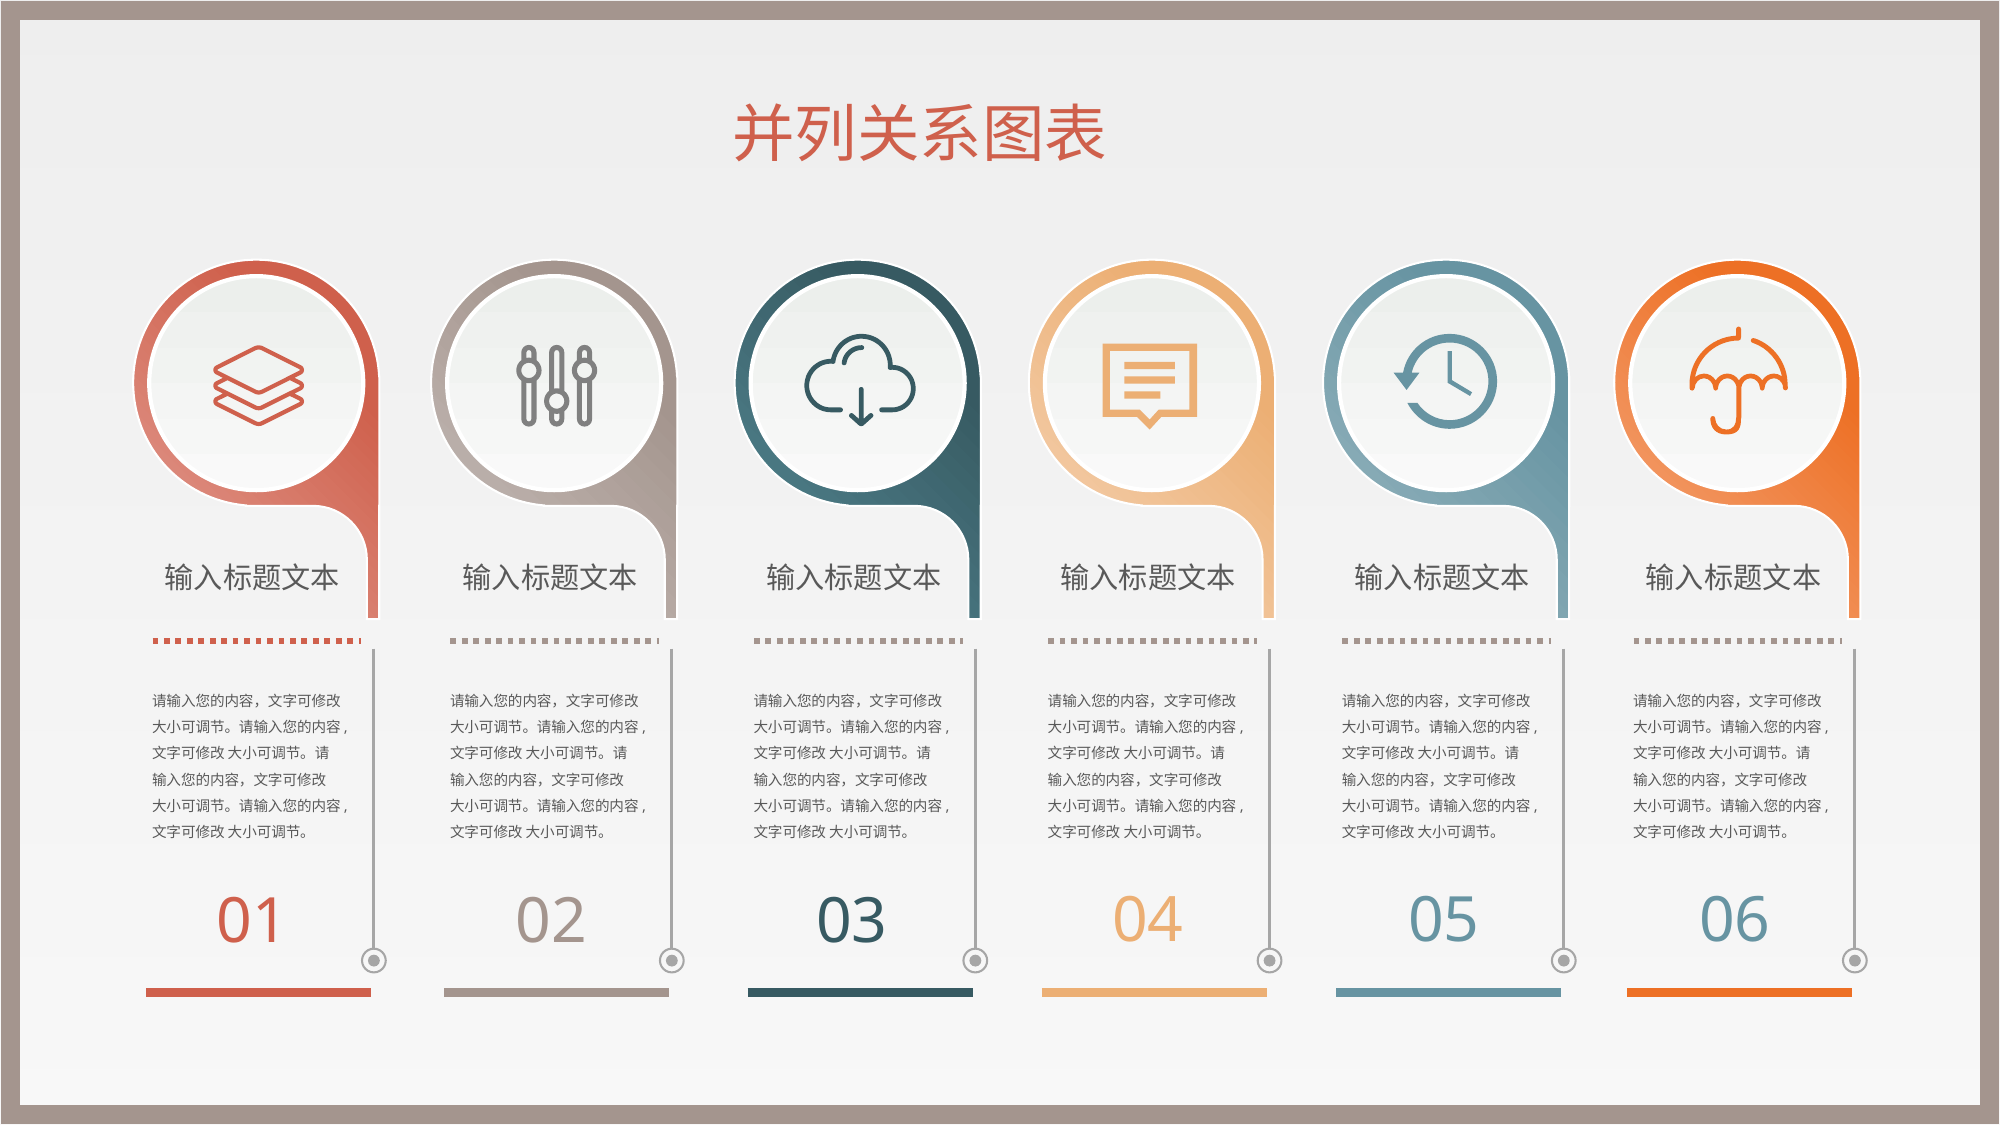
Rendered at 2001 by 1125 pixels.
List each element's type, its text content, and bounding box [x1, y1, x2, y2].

text_box [9, 9, 1990, 1116]
text_box 并列关系图表 [732, 71, 1268, 170]
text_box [133, 259, 1867, 993]
